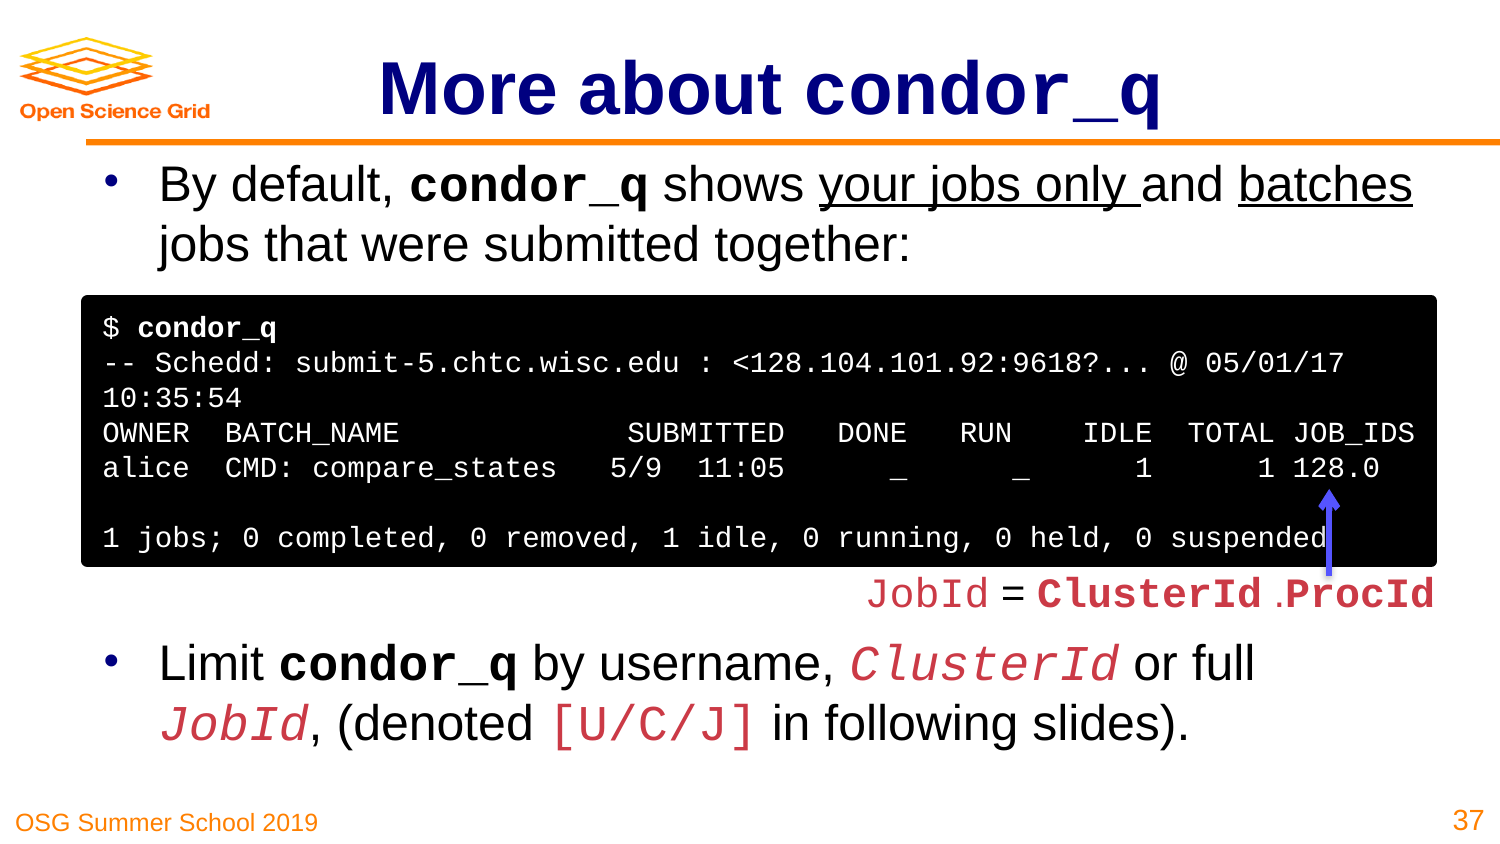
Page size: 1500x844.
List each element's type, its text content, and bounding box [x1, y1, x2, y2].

picture [0, 20, 201, 134]
text_box JobId = ClusterId .ProcId [849, 558, 1463, 624]
list By default, condor_q shows your jobs only and batches jobs that were submitted together: Limit condor_q by username, ClusterId or full JobId, (denoted [U/C/J] in following slides). [87, 143, 1438, 552]
slide_number 37 [1430, 787, 1500, 844]
text_box $ condor_q -- Schedd: submit-5.chtc.wisc.edu : <128.104.101.92:9618?... @ 05/01/17 10:35:54 OWNER BATCH_NAME SUBMITTED DONE RUN IDLE TOTAL JOB_IDS alice CMD: compare_states 5/9 11:05 _ _ 1 1 128.0 1 jobs; 0 completed, 0 removed, 1 idle, 0 running, 0 held, 0 suspended [87, 301, 1432, 561]
title More about condor_q [201, 14, 1342, 143]
